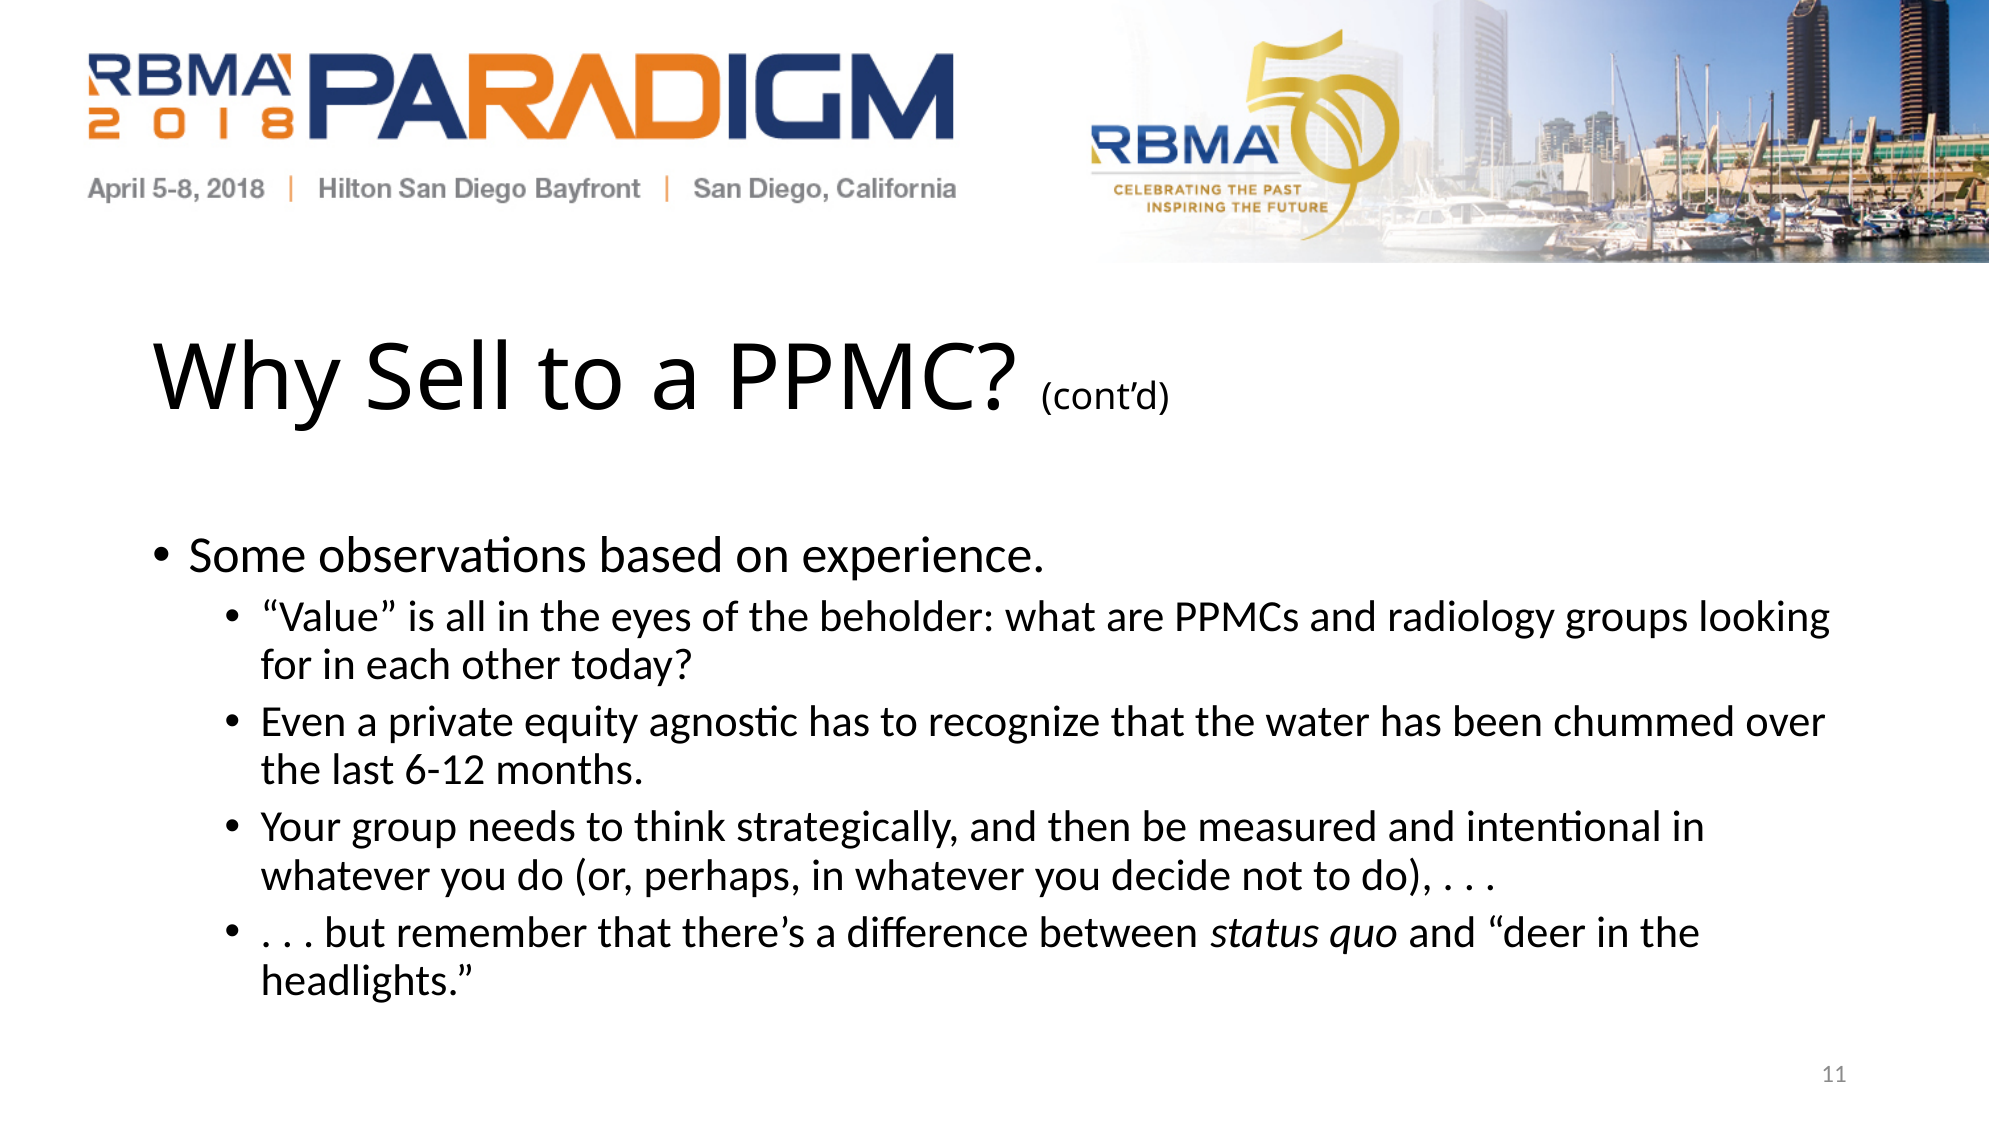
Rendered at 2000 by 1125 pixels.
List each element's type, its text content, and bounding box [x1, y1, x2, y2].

title Why Sell to a PPMC? (cont’d) [137, 271, 1862, 489]
list Some observations based on experience. “Value” is all in the eyes of the beholder: what are PPMCs and radiology groups looking for in each other today? Even a private equity agnostic has to recognize that the water has been chummed over the last 6-12 months. Your group needs to think strategically, and then be measured and intentional in whatever you do (or, perhaps, in whatever you decide not to do), . . . . . . but remember that there’s a difference between status quo and “deer in the headlights.” [137, 520, 1862, 1014]
picture [10, 0, 1989, 263]
slide_number 10 [1412, 1042, 1862, 1103]
